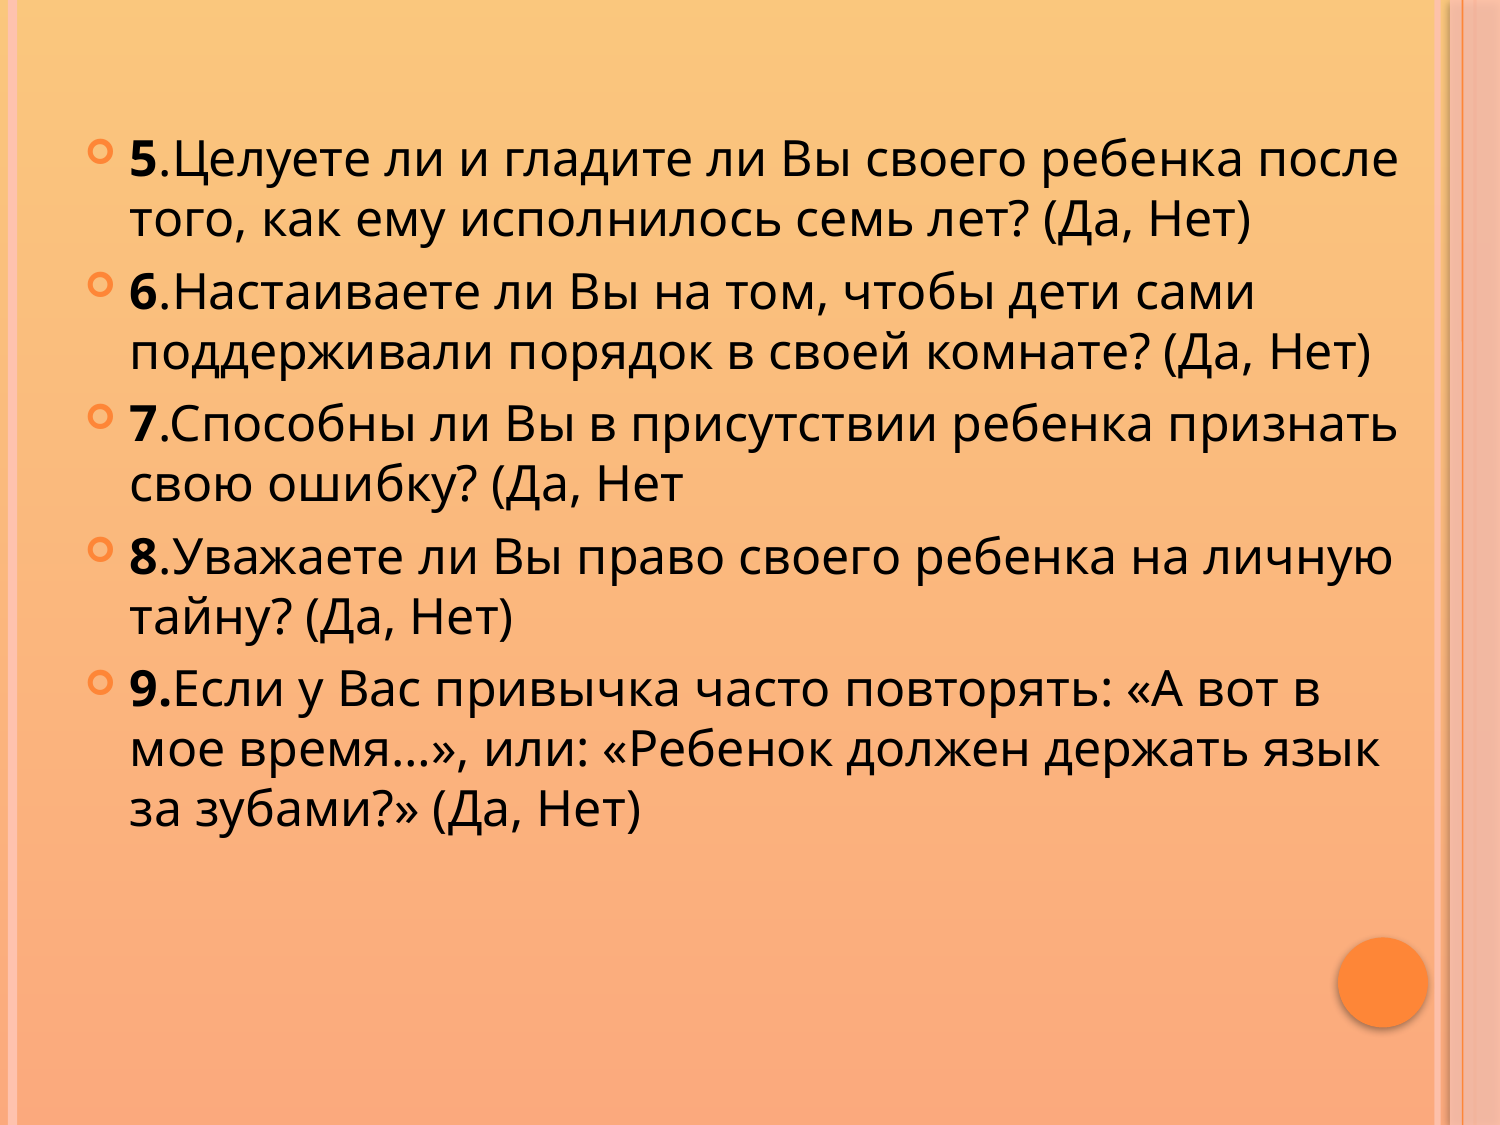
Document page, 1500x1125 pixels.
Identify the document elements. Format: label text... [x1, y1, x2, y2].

list 5.Целуете ли и гладите ли Вы своего ребенка после того, как ему исполнилось семь лет? (Да, Нет) 6.Настаиваете ли Вы на том, чтобы дети сами поддерживали порядок в своей комнате? (Да, Нет) 7.Способны ли Вы в присутствии ребенка признать свою ошибку? (Да, Нет 8.Уважаете ли Вы право своего ребенка на личную тайну? (Да, Нет) 9.Если у Вас привычка часто повторять: «А вот в мое время…», или: «Ребенок должен держать язык за зубами?» (Да, Нет) [70, 46, 1421, 1017]
